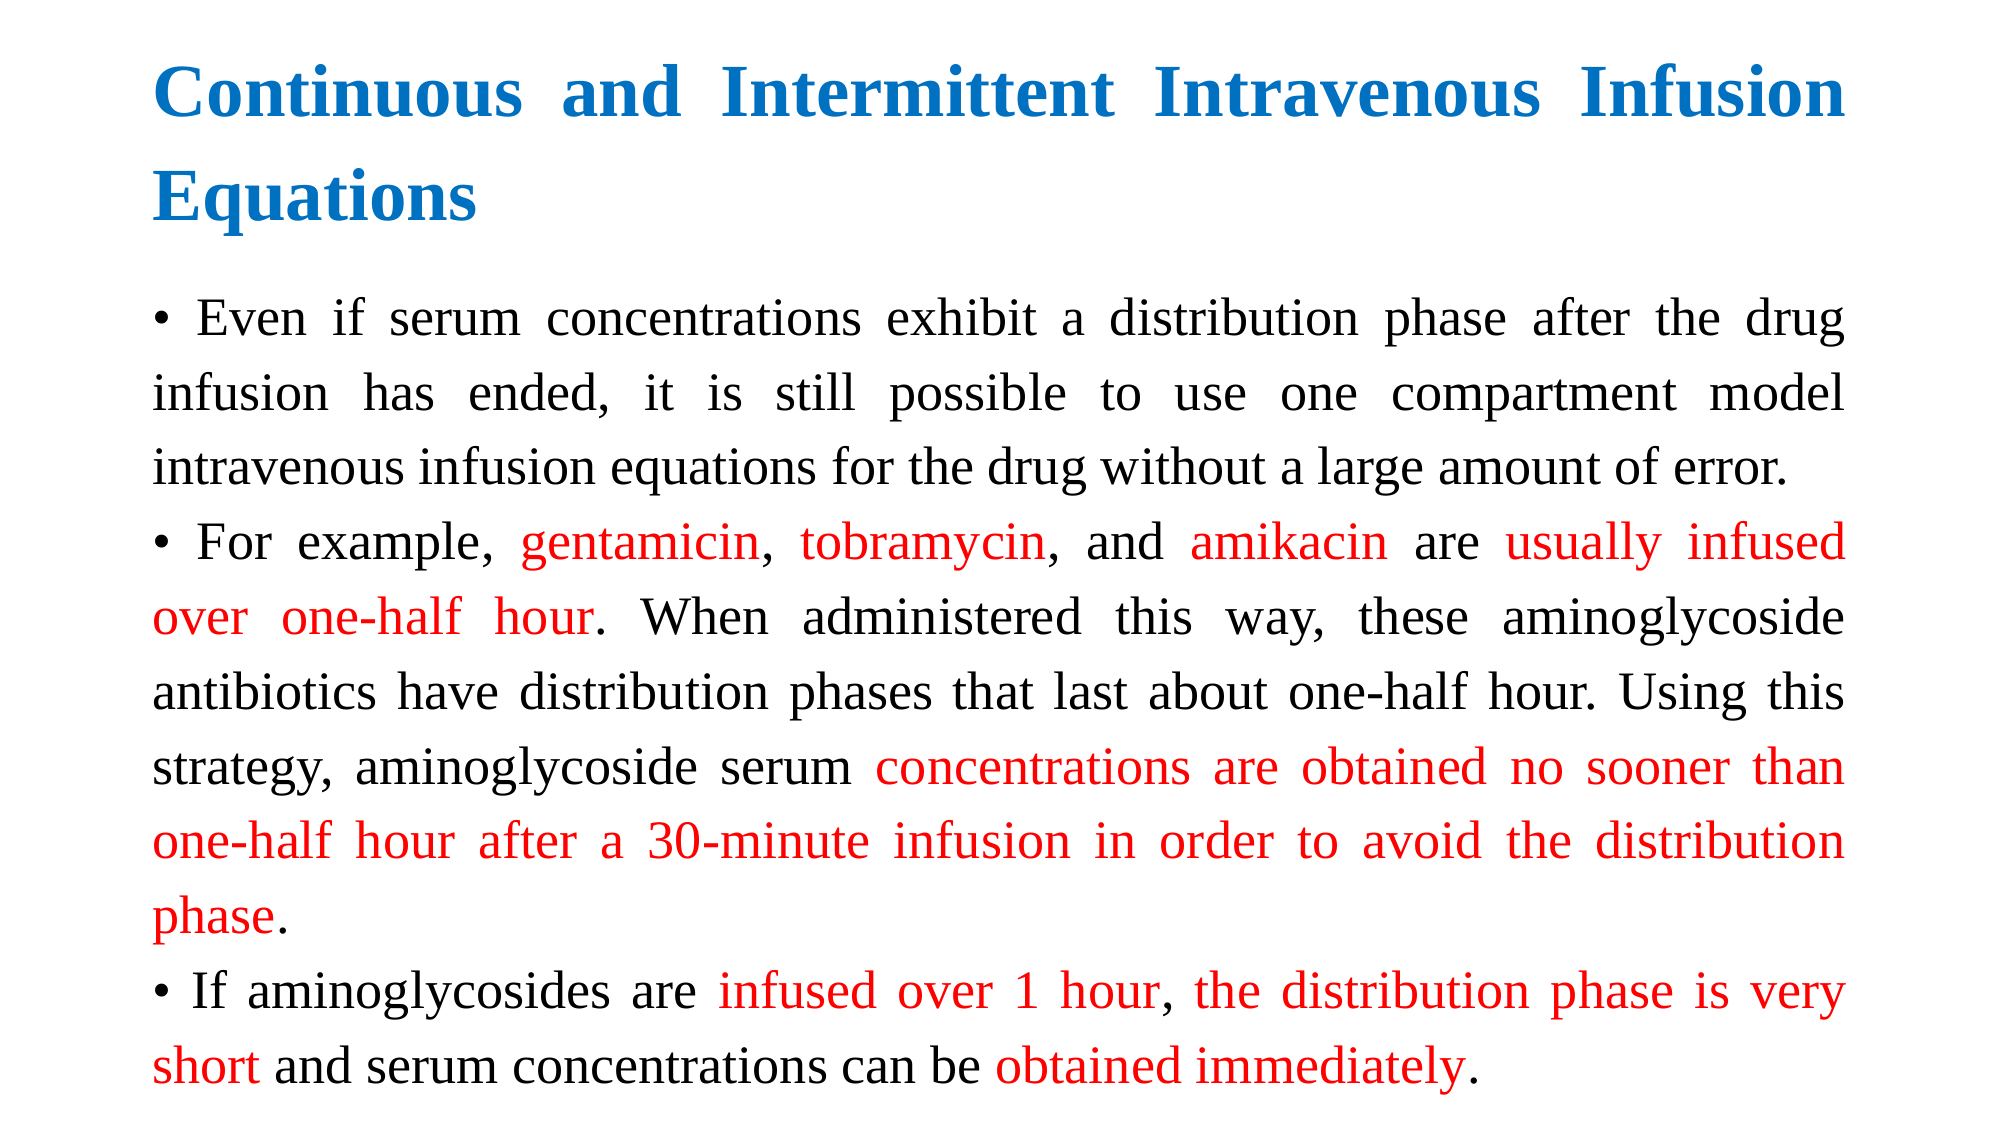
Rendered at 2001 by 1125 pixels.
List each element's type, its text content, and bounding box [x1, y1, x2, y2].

list • Even if serum concentrations exhibit a distribution phase after the drug infusion has ended, it is still possible to use one compartment model intravenous infusion equations for the drug without a large amount of error. • For example, gentamicin, tobramycin, and amikacin are usually infused over one-half hour. When administered this way, these aminoglycoside antibiotics have distribution phases that last about one-half hour. Using this strategy, aminoglycoside serum concentrations are obtained no sooner than one-half hour after a 30-minute infusion in order to avoid the distribution phase. • If aminoglycosides are infused over 1 hour, the distribution phase is very short and serum concentrations can be obtained immediately. [137, 263, 1863, 1125]
title Continuous and Intermittent Intravenous Infusion Equations [137, 0, 1863, 263]
